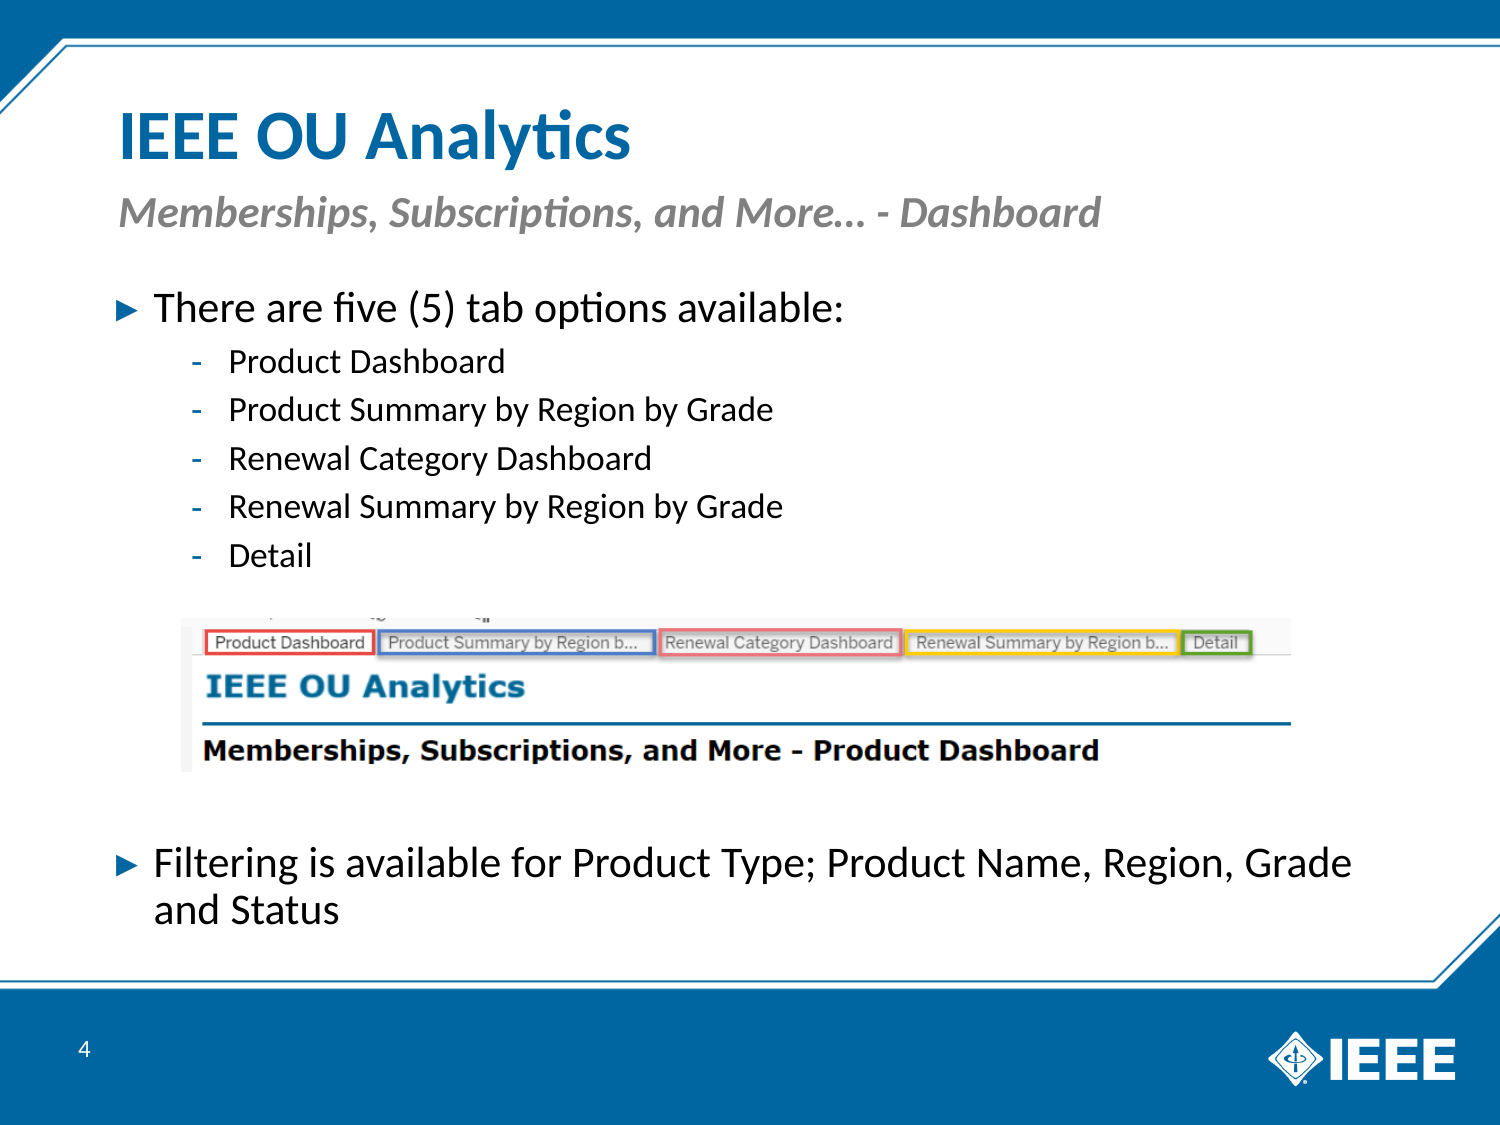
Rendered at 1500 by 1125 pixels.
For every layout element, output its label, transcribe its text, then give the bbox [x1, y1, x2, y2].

picture [181, 618, 1291, 772]
list Memberships, Subscriptions, and More… - Dashboard [103, 181, 1397, 245]
picture [0, 913, 1500, 1125]
picture [0, 0, 1500, 115]
slide_number 4 [63, 1017, 143, 1078]
title IEEE OU Analytics [103, 91, 1482, 182]
text_box There are five (5) tab options available: Product Dashboard Product Summary by Region by Grade Renewal Category Dashboard Renewal Summary by Region by Grade Detail Filtering is available for Product Type; Product Name, Region, Grade and Status [100, 277, 1395, 978]
